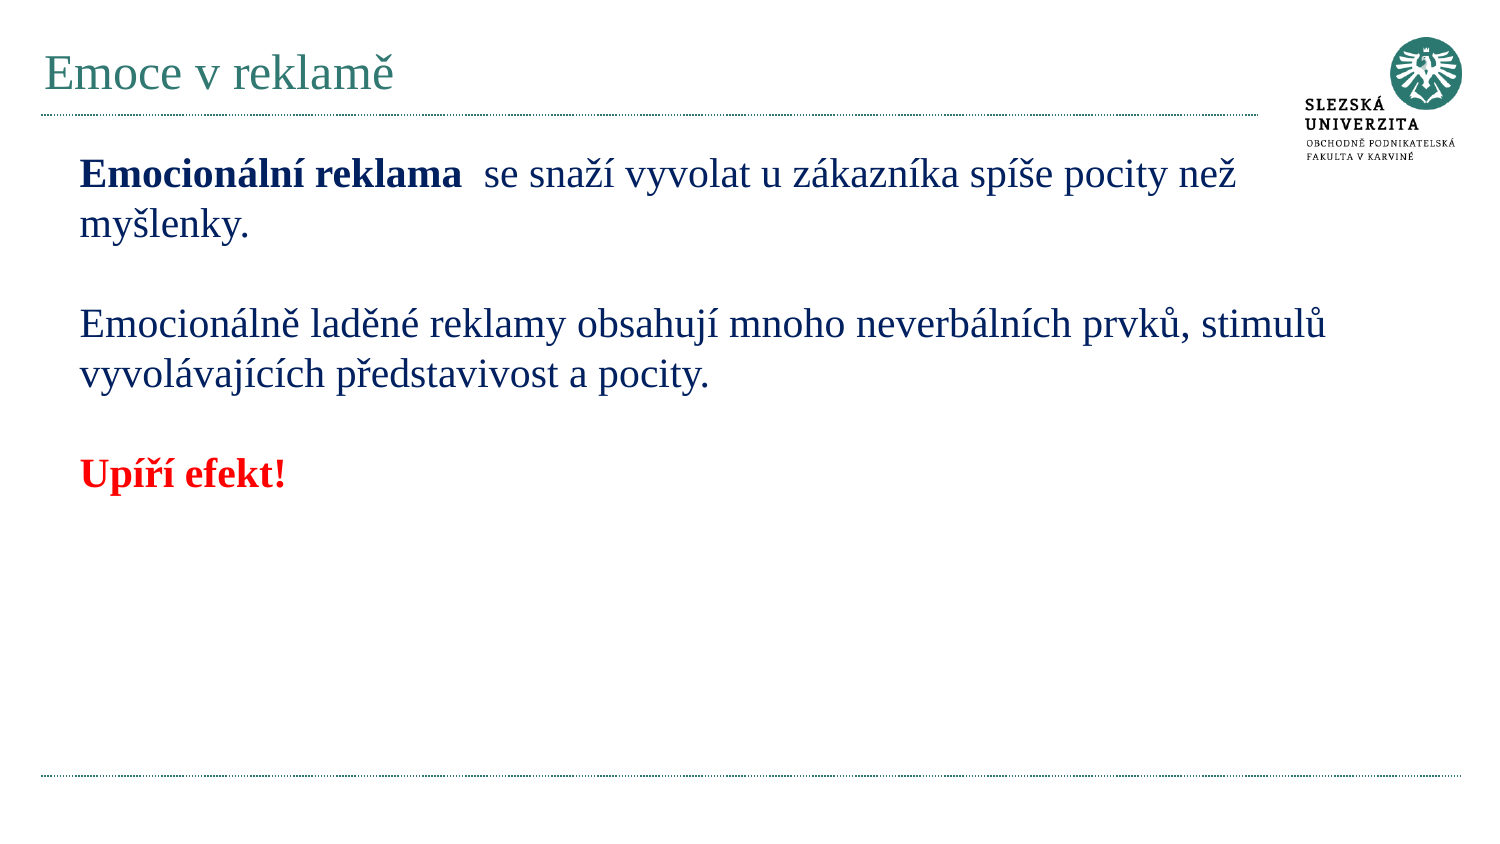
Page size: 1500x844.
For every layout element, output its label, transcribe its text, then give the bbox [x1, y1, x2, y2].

picture [1305, 37, 1462, 160]
title Emoce v reklamě [29, 32, 1341, 116]
list Emocionální reklama se snaží vyvolat u zákazníka spíše pocity než myšlenky. Emocionálně laděné reklamy obsahují mnoho neverbálních prvků, stimulů vyvolávajících představivost a pocity. Upíří efekt! [64, 138, 1424, 599]
